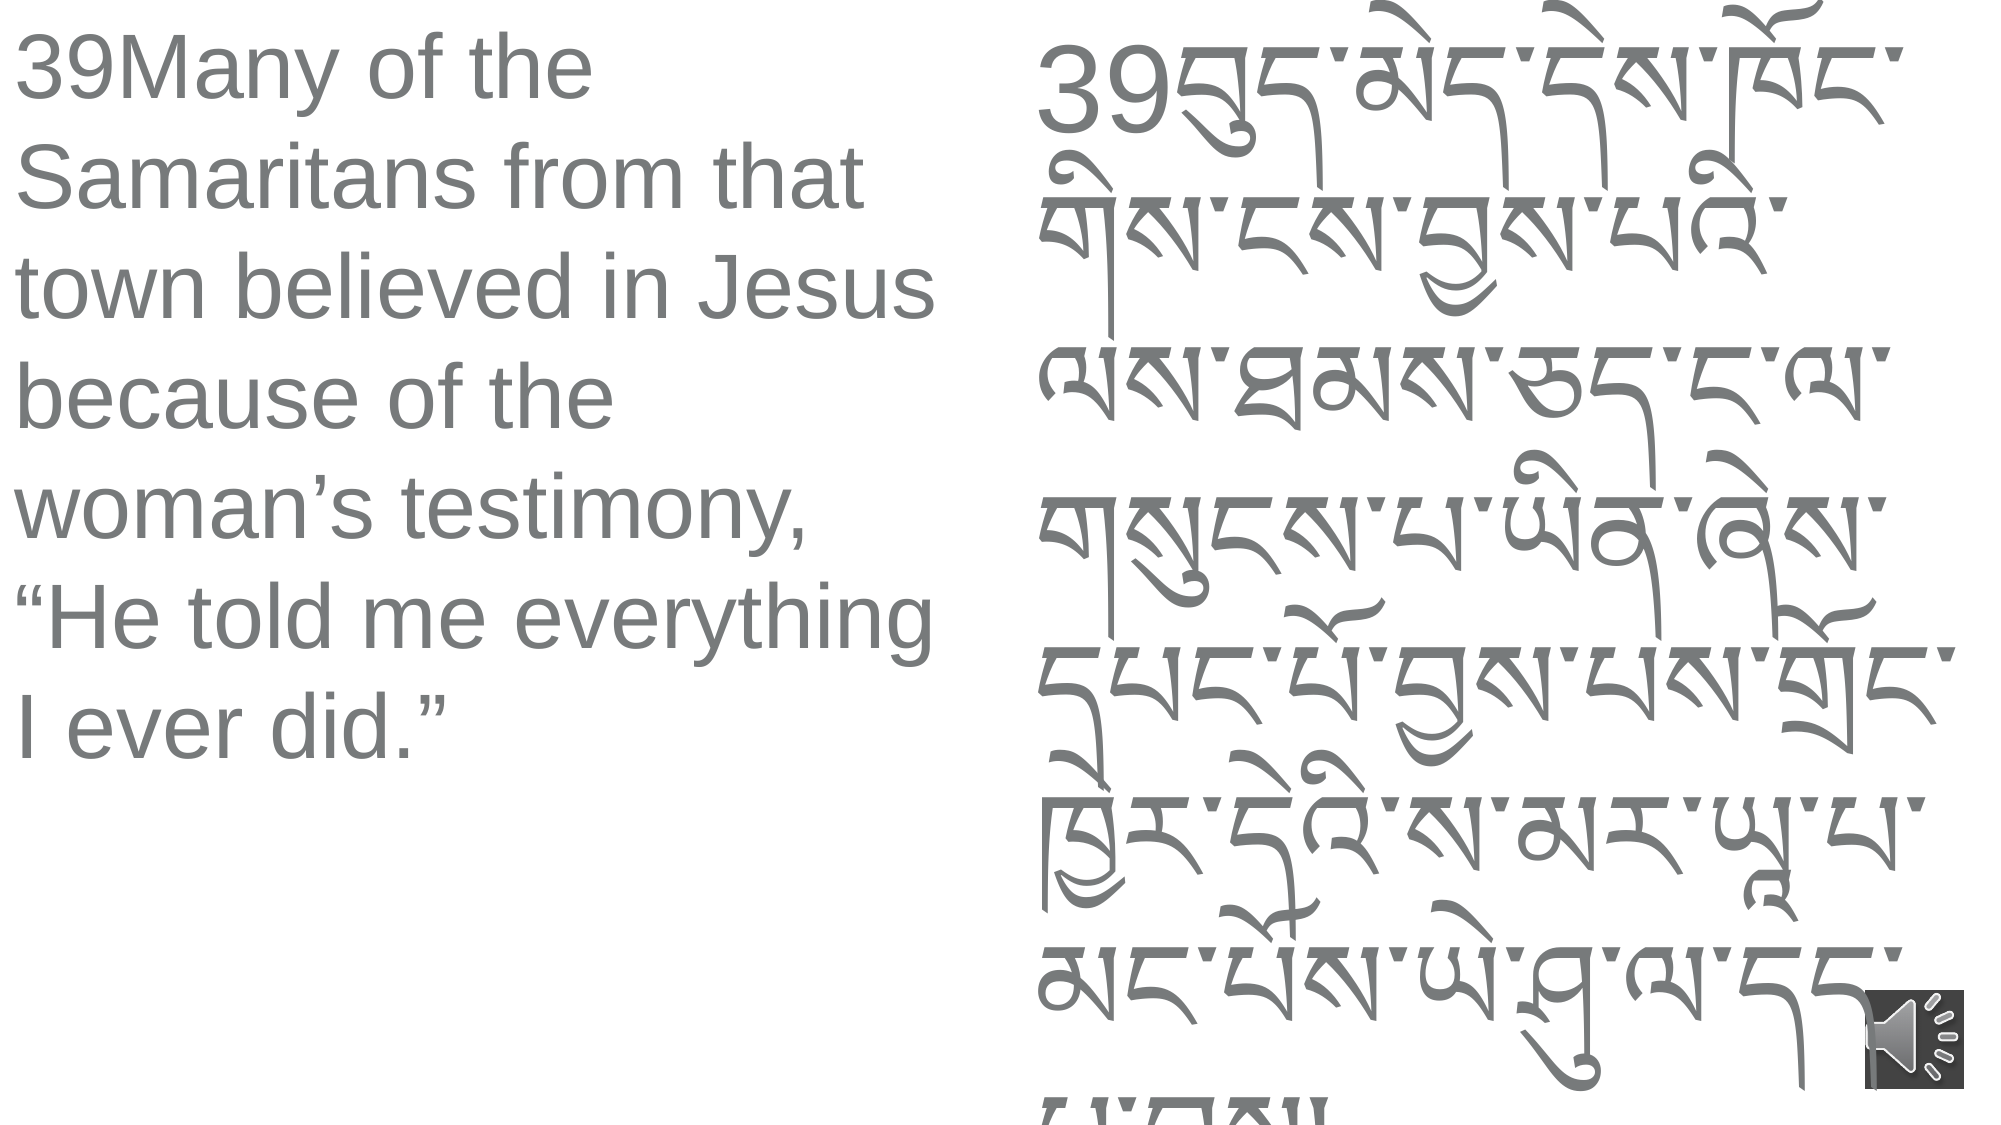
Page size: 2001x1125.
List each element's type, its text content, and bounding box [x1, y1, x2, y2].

text_box 39Many of the Samaritans from that town believed in Jesus because of the woman’s testimony, “He told me everything I ever did.” [0, 0, 981, 1125]
text_box 39བུད་མེད་དེས་ཁོང་གིས་ངས་བྱས་པའི་ལས་ཐམས་ཅད་ང་ལ་གསུངས་པ་ཡིན་ཞེས་དཔང་པོ་བྱས་པས་གྲོང་ཁྱེར་དེའི་ས་མར་ཡཱ་པ་མང་པོས་ཡེ་ཤུ་ལ་དད་པ་བྱས། [1019, 0, 2000, 1125]
picture [1864, 989, 1965, 1090]
